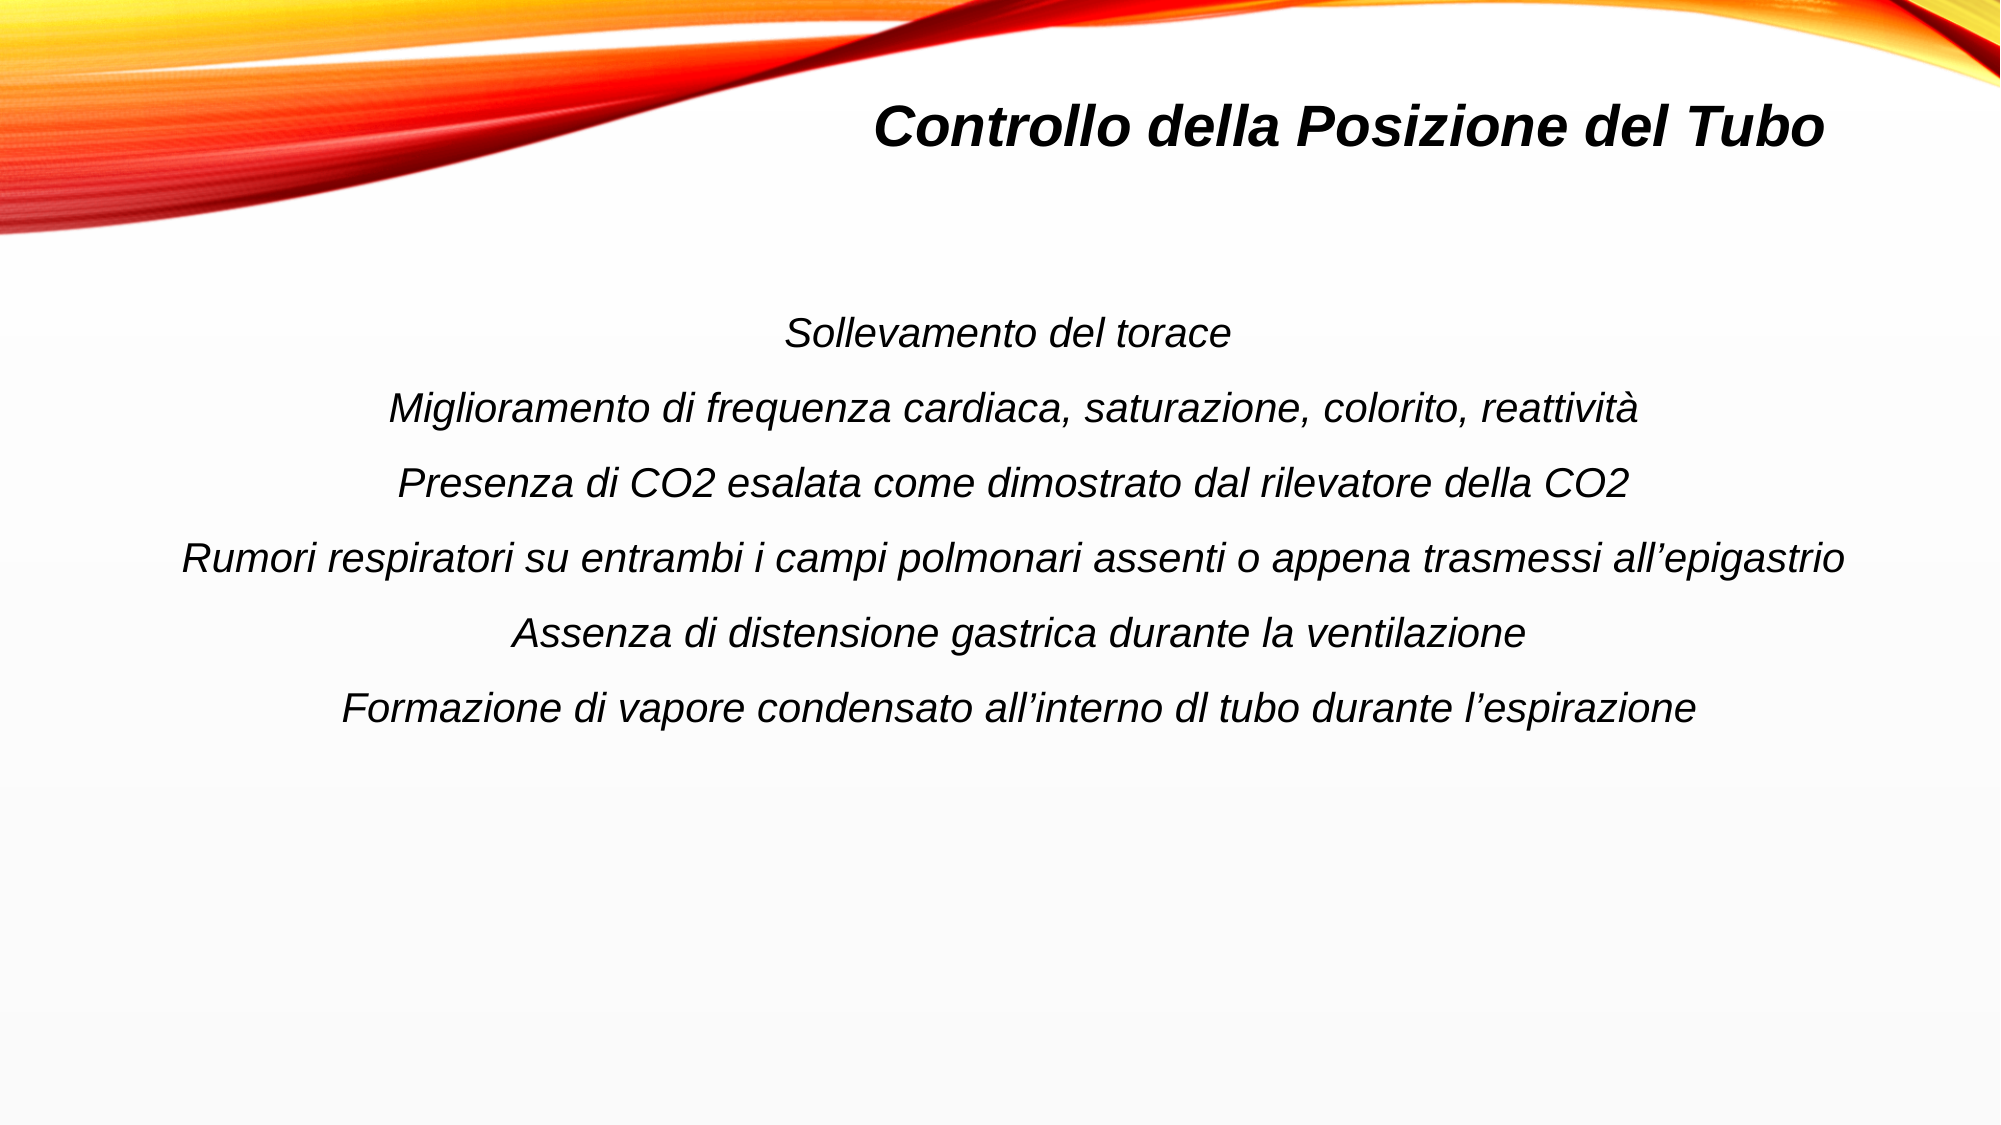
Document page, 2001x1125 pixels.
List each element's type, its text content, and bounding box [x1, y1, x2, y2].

picture [0, 0, 2000, 237]
text_box Controllo della Posizione del Tubo [858, 80, 1842, 166]
text_box Sollevamento del torace Miglioramento di frequenza cardiaca, saturazione, colorito, reattività Presenza di CO2 esalata come dimostrato dal rilevatore della CO2 Rumori respiratori su entrambi i campi polmonari assenti o appena trasmessi all’epigastrio Assenza di distensione gastrica durante la ventilazione Formazione di vapore condensato all’interno dl tubo durante l’espirazione [158, 273, 1870, 738]
